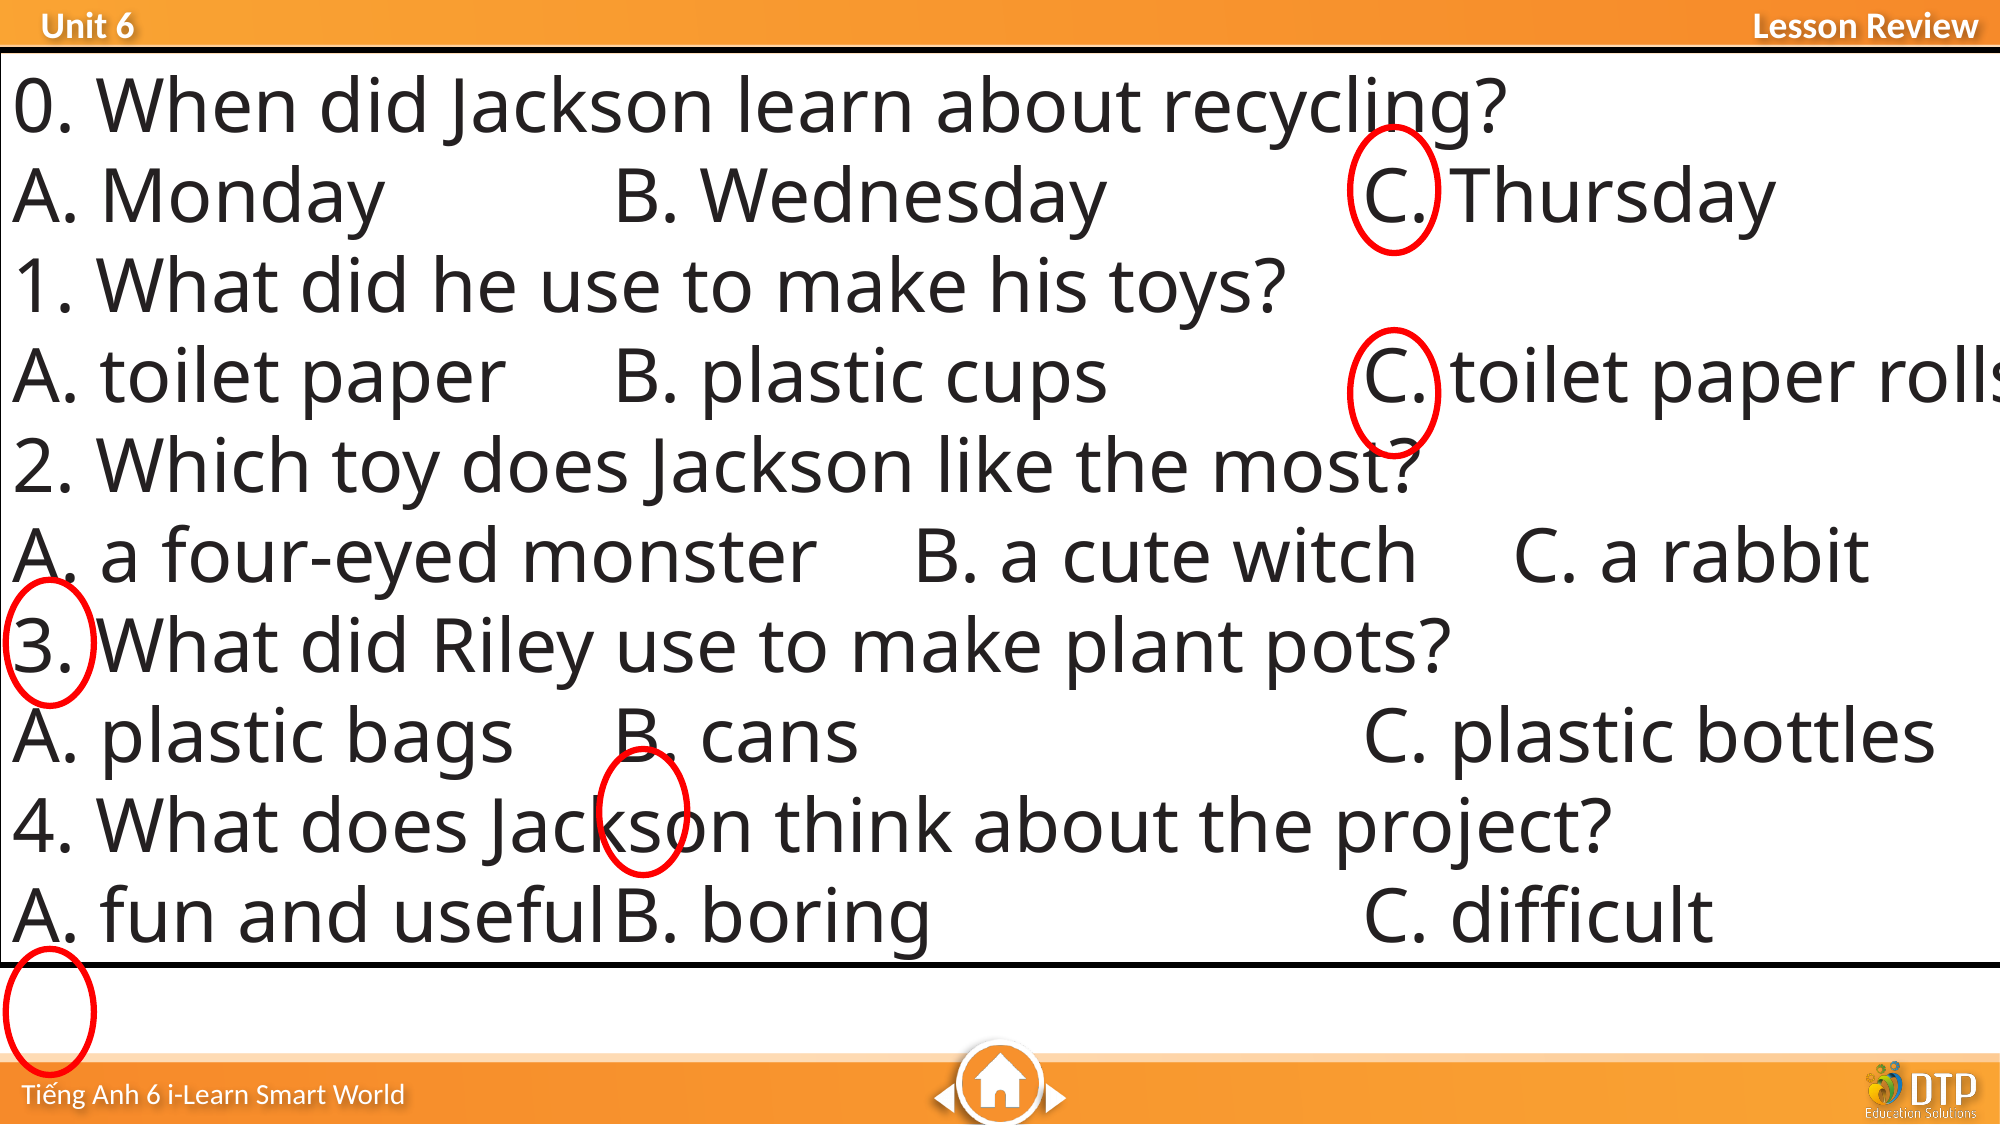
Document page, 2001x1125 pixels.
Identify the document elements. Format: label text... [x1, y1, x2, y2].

picture [0, 0, 2000, 49]
text_box [1348, 124, 1441, 256]
text_box [3, 577, 96, 709]
text_box 0. When did Jackson learn about recycling? A. Monday B. Wednesday C. Thursday 1. What did he use to make his toys? A. toilet paper B. plastic cups C. toilet paper rolls 2. Which toy does Jackson like the most? A. a four-eyed monster B. a cute witch C. a rabbit 3. What did Riley use to make plant pots? A. plastic bags B. cans C. plastic bottles 4. What does Jackson think about the project? A. fun and useful B. boring C. difficult [0, 49, 2000, 965]
text_box [597, 746, 690, 878]
text_box [3, 946, 96, 1078]
picture [0, 965, 2000, 1125]
text_box [1348, 327, 1441, 459]
